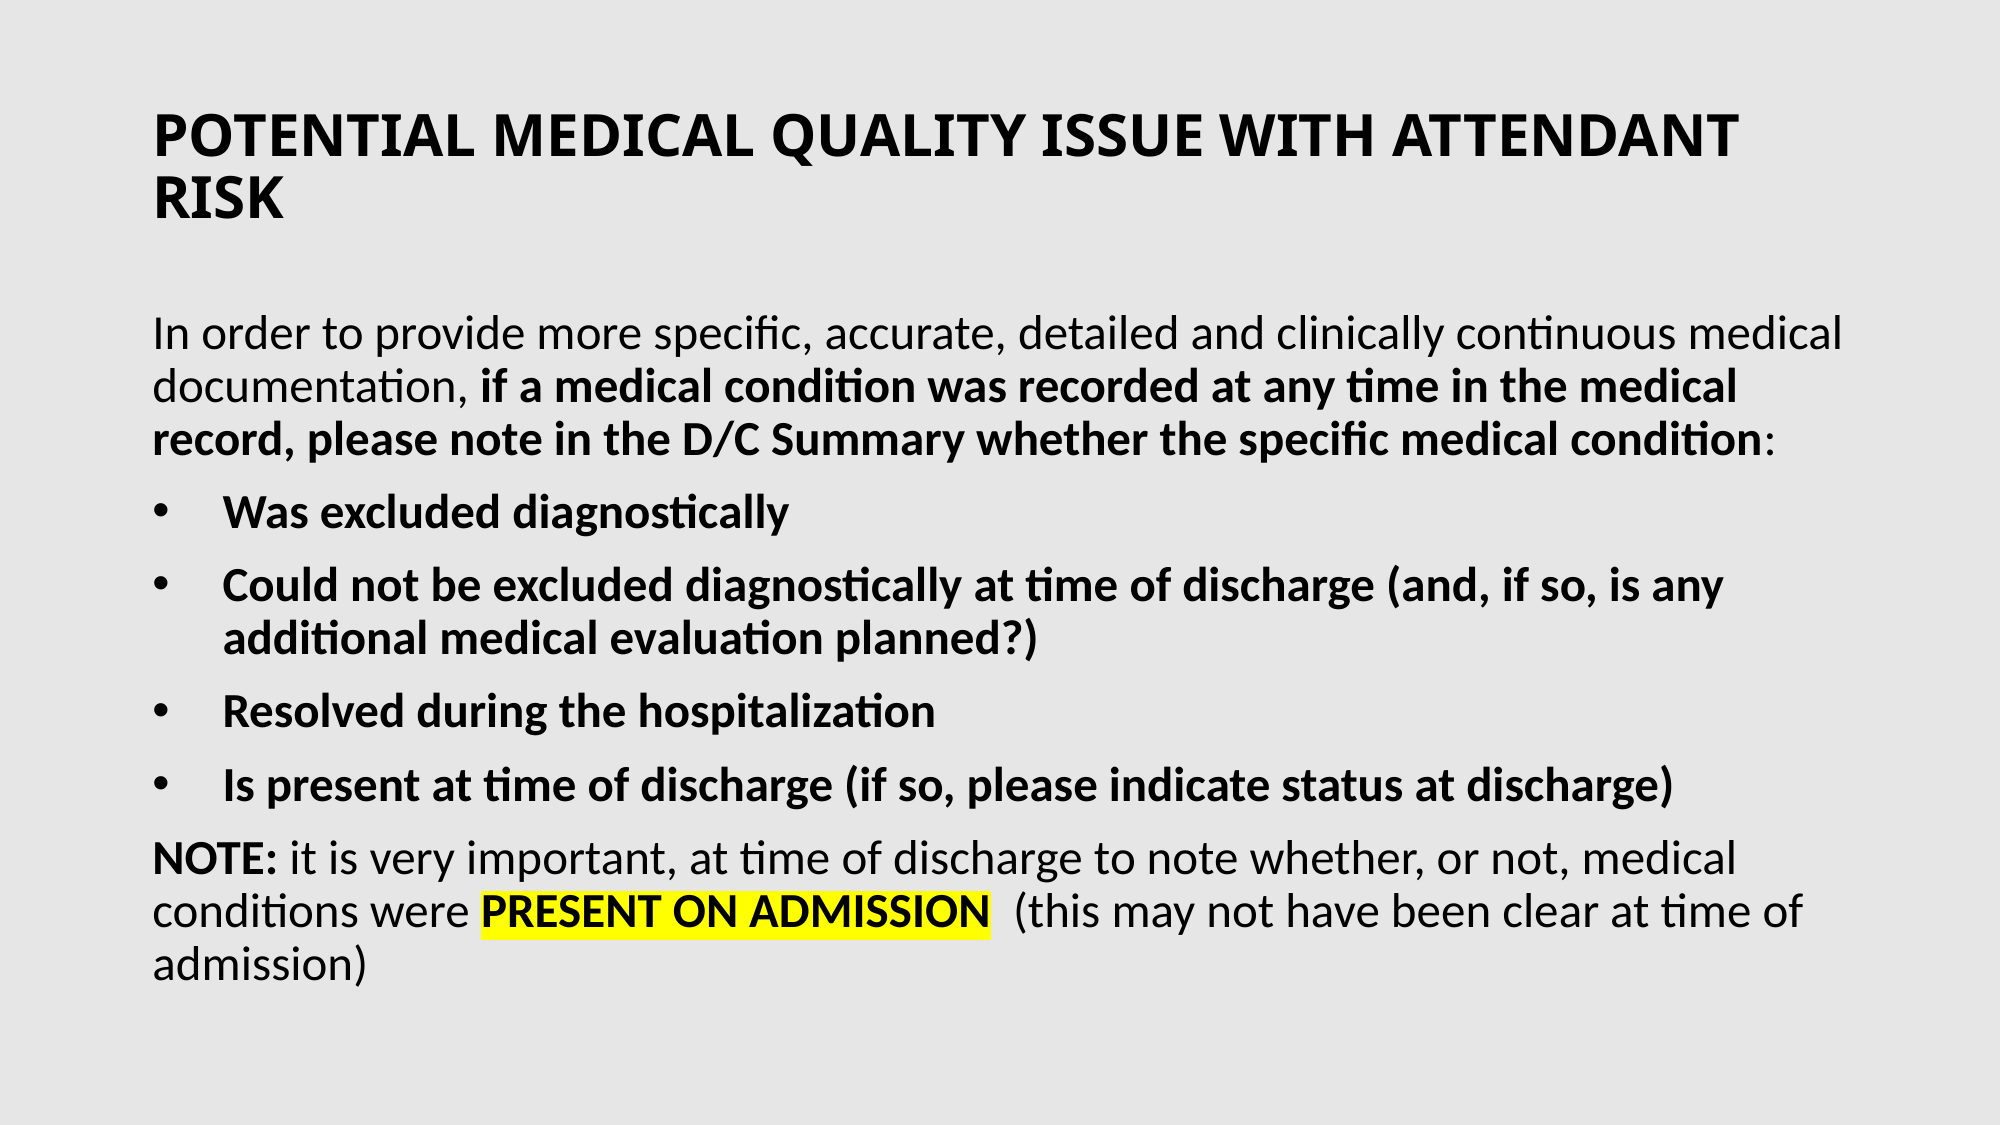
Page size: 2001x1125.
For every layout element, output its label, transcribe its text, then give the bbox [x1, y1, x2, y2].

title POTENTIAL MEDICAL QUALITY ISSUE WITH ATTENDANT RISK [137, 59, 1863, 278]
list In order to provide more specific, accurate, detailed and clinically continuous medical documentation, if a medical condition was recorded at any time in the medical record, please note in the D/C Summary whether the specific medical condition: Was excluded diagnostically Could not be excluded diagnostically at time of discharge (and, if so, is any additional medical evaluation planned?) Resolved during the hospitalization Is present at time of discharge (if so, please indicate status at discharge) NOTE: it is very important, at time of discharge to note whether, or not, medical conditions were PRESENT ON ADMISSION (this may not have been clear at time of admission) [137, 299, 1863, 1014]
